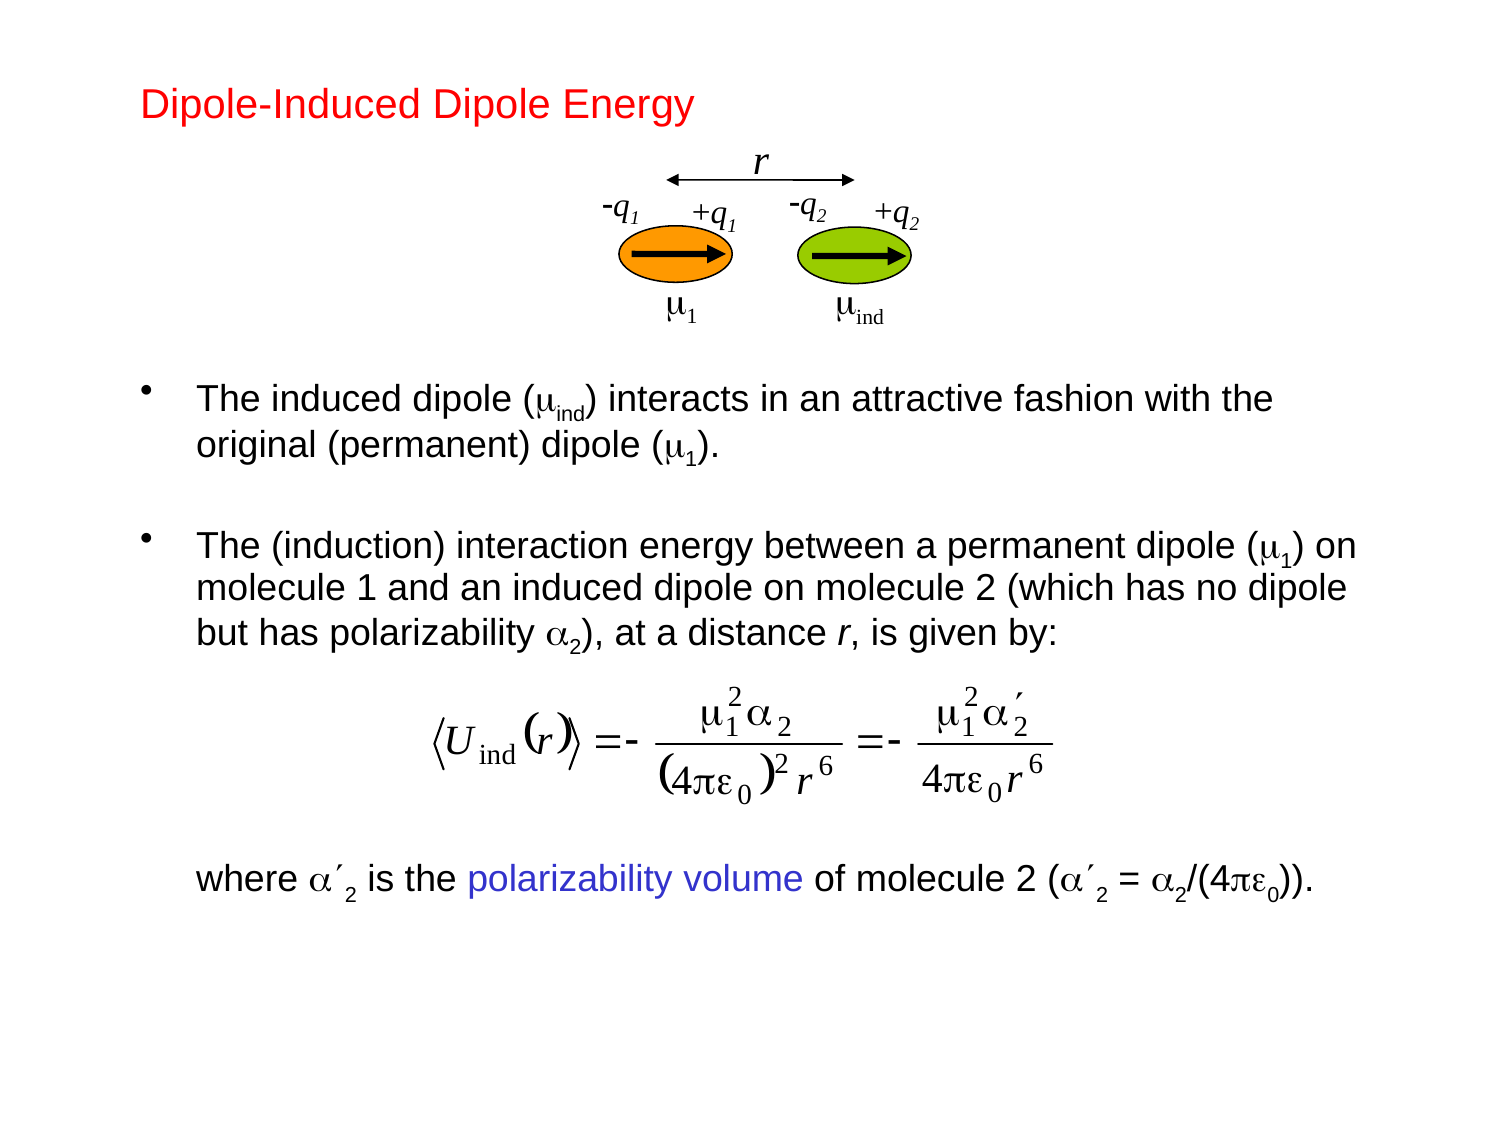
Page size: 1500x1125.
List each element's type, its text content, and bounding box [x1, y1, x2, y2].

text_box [587, 124, 970, 346]
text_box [424, 674, 1063, 817]
list Dipole-Induced Dipole Energy The induced dipole (ind) interacts in an attractive fashion with the original (permanent) dipole (1). The (induction) interaction energy between a permanent dipole (1) on molecule 1 and an induced dipole on molecule 2 (which has no dipole but has polarizability 2), at a distance r, is given by: where 2 is the polarizability volume of molecule 2 (2 = 2/(40)). [124, 74, 1401, 863]
